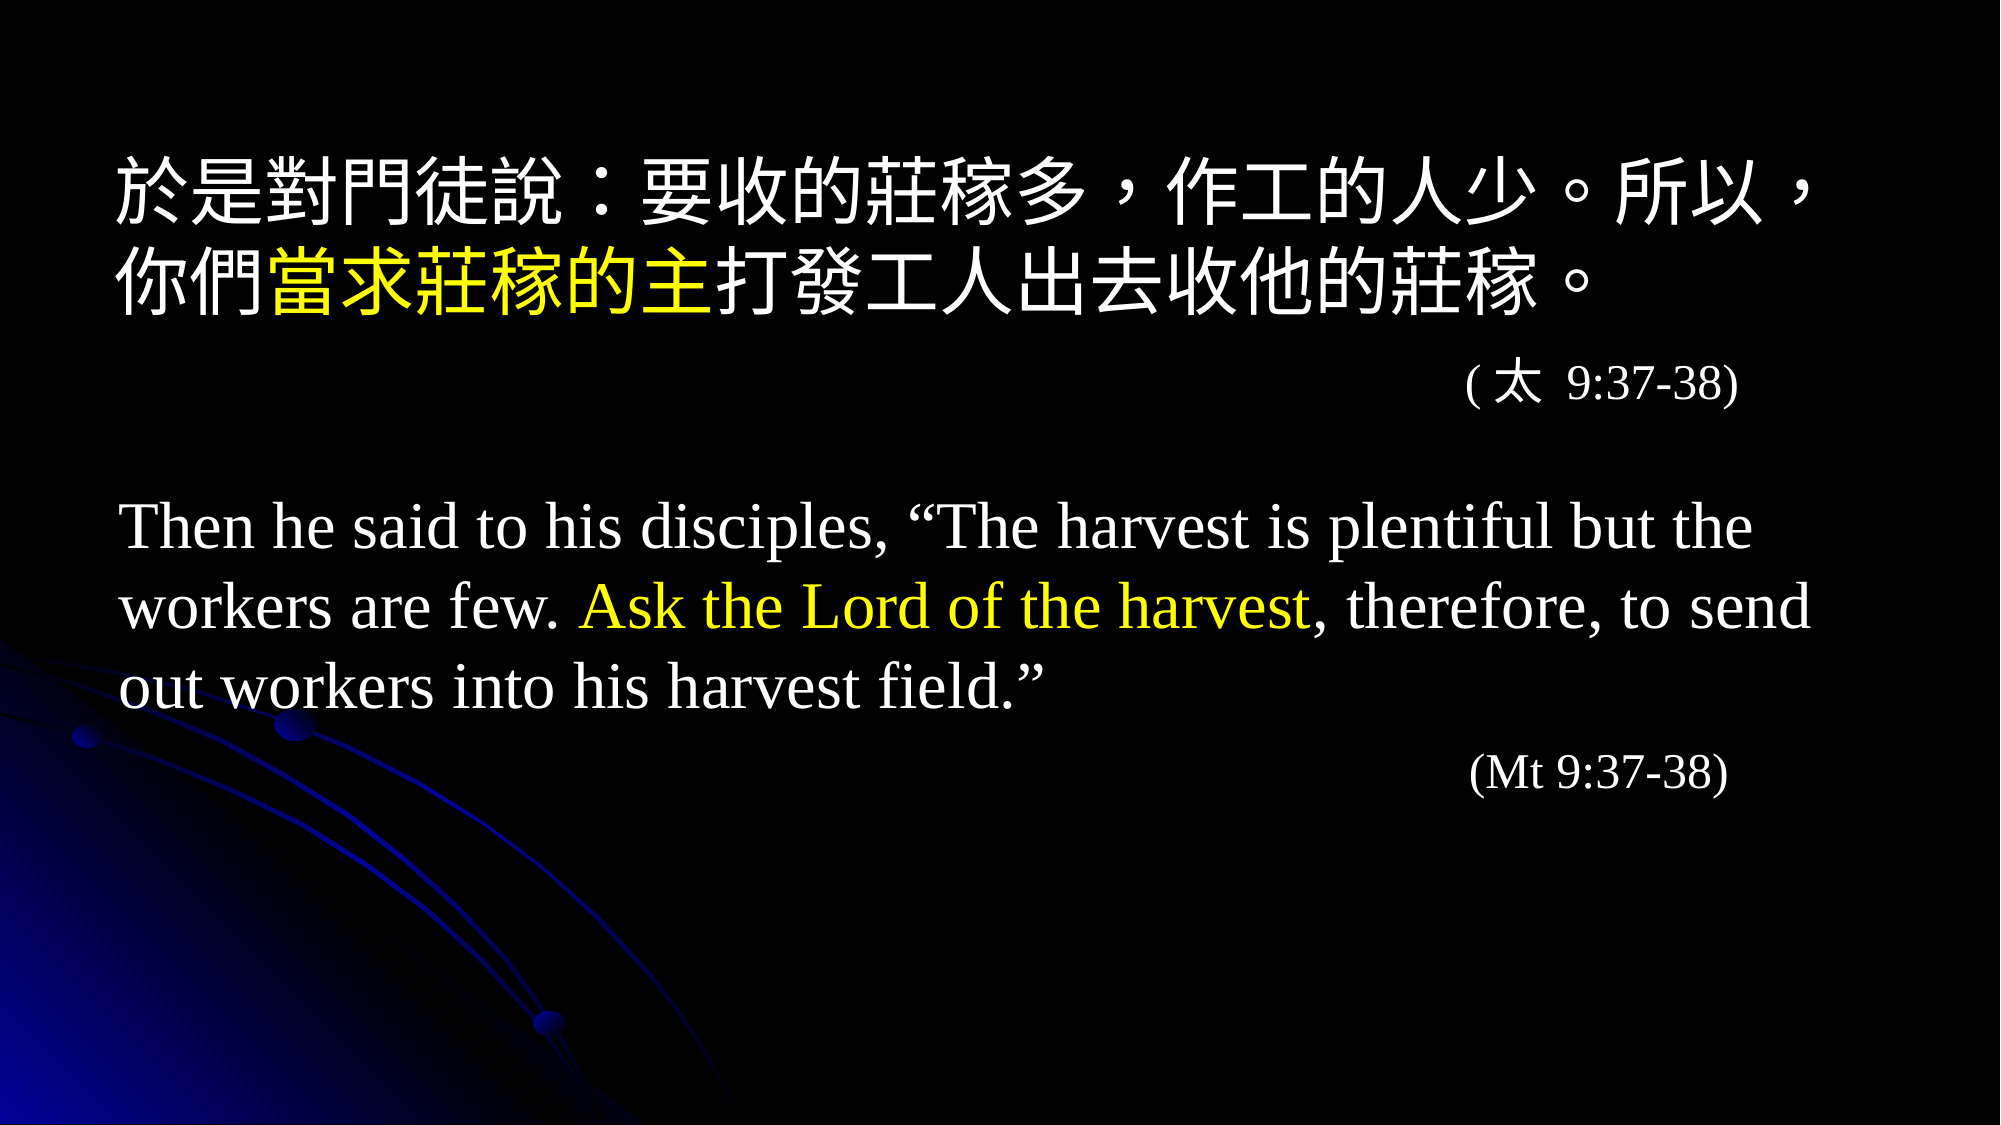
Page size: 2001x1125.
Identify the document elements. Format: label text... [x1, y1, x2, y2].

text_box Then he said to his disciples, “The harvest is plentiful but the workers are few. Ask the Lord of the harvest, therefore, to send out workers into his harvest field.” (Mt 9:37-38) [103, 474, 1842, 890]
text_box 於是對門徒說：要收的莊稼多，作工的人少。所以，你們當求莊稼的主打發工人出去收他的莊稼。 (太 9:37-38) [99, 137, 1925, 423]
